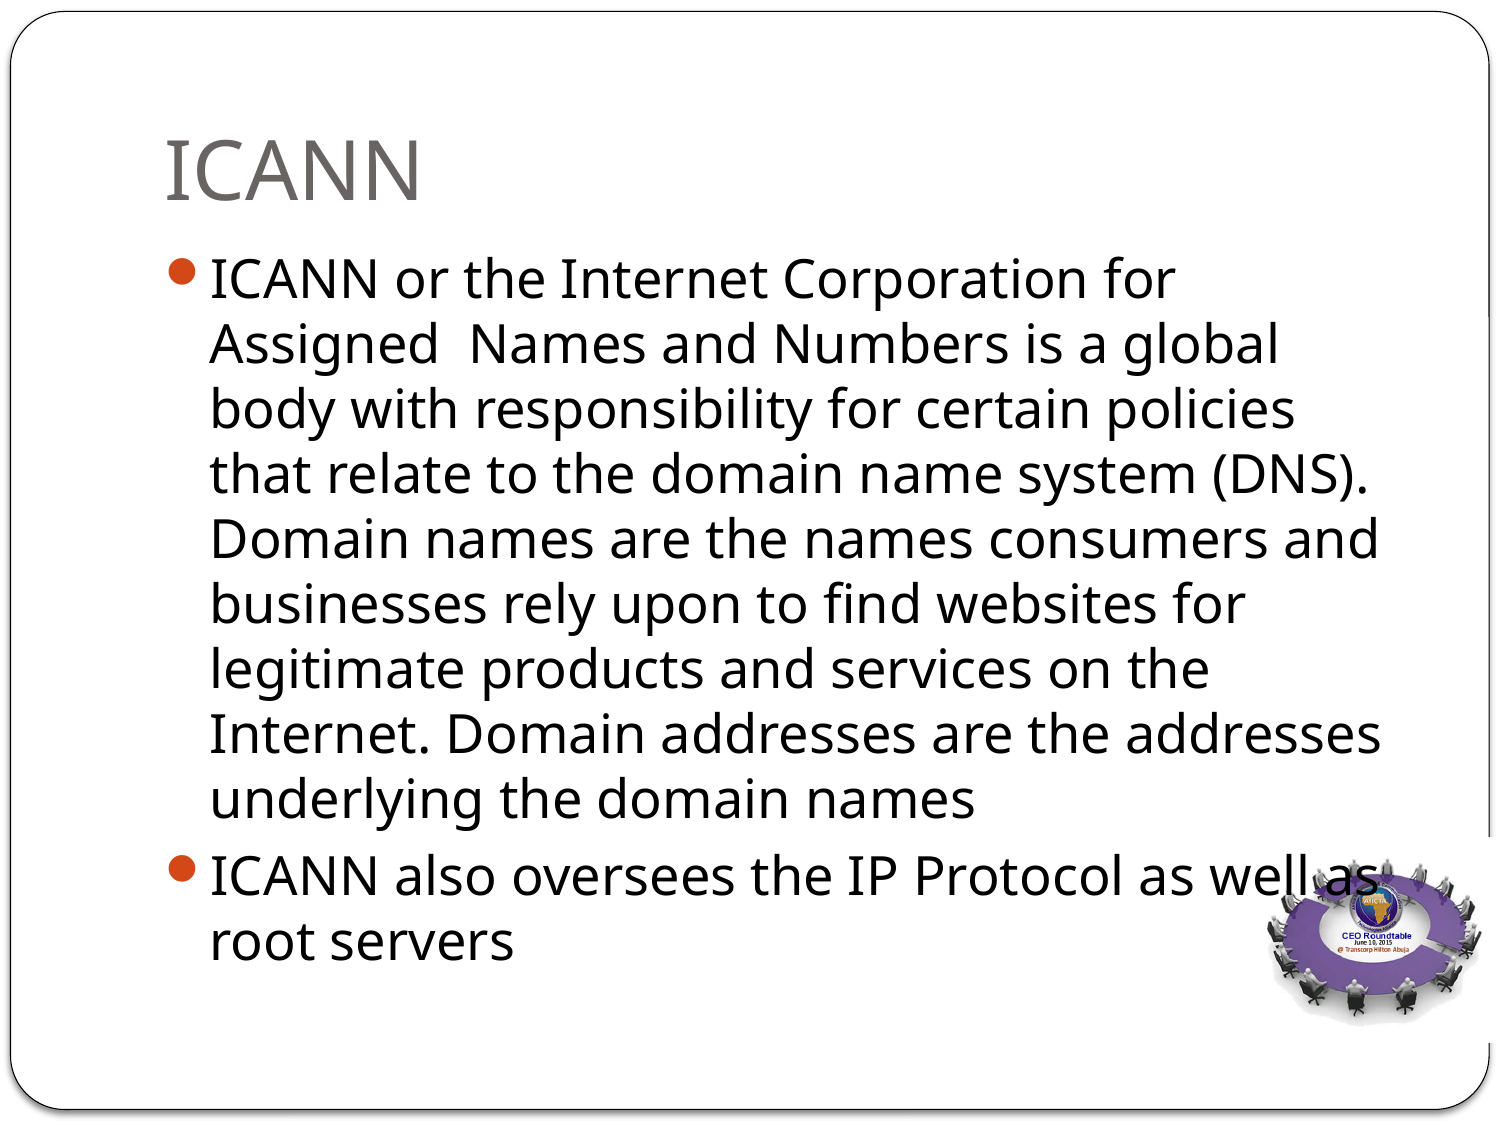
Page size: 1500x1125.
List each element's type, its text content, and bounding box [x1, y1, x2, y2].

list ICANN or the Internet Corporation for Assigned Names and Numbers is a global body with responsibility for certain policies that relate to the domain name system (DNS). Domain names are the names consumers and businesses rely upon to find websites for legitimate products and services on the Internet. Domain addresses are the addresses underlying the domain names ICANN also oversees the IP Protocol as well as root servers [150, 237, 1425, 988]
picture [1237, 837, 1500, 1043]
title ICANN [150, 45, 1425, 233]
